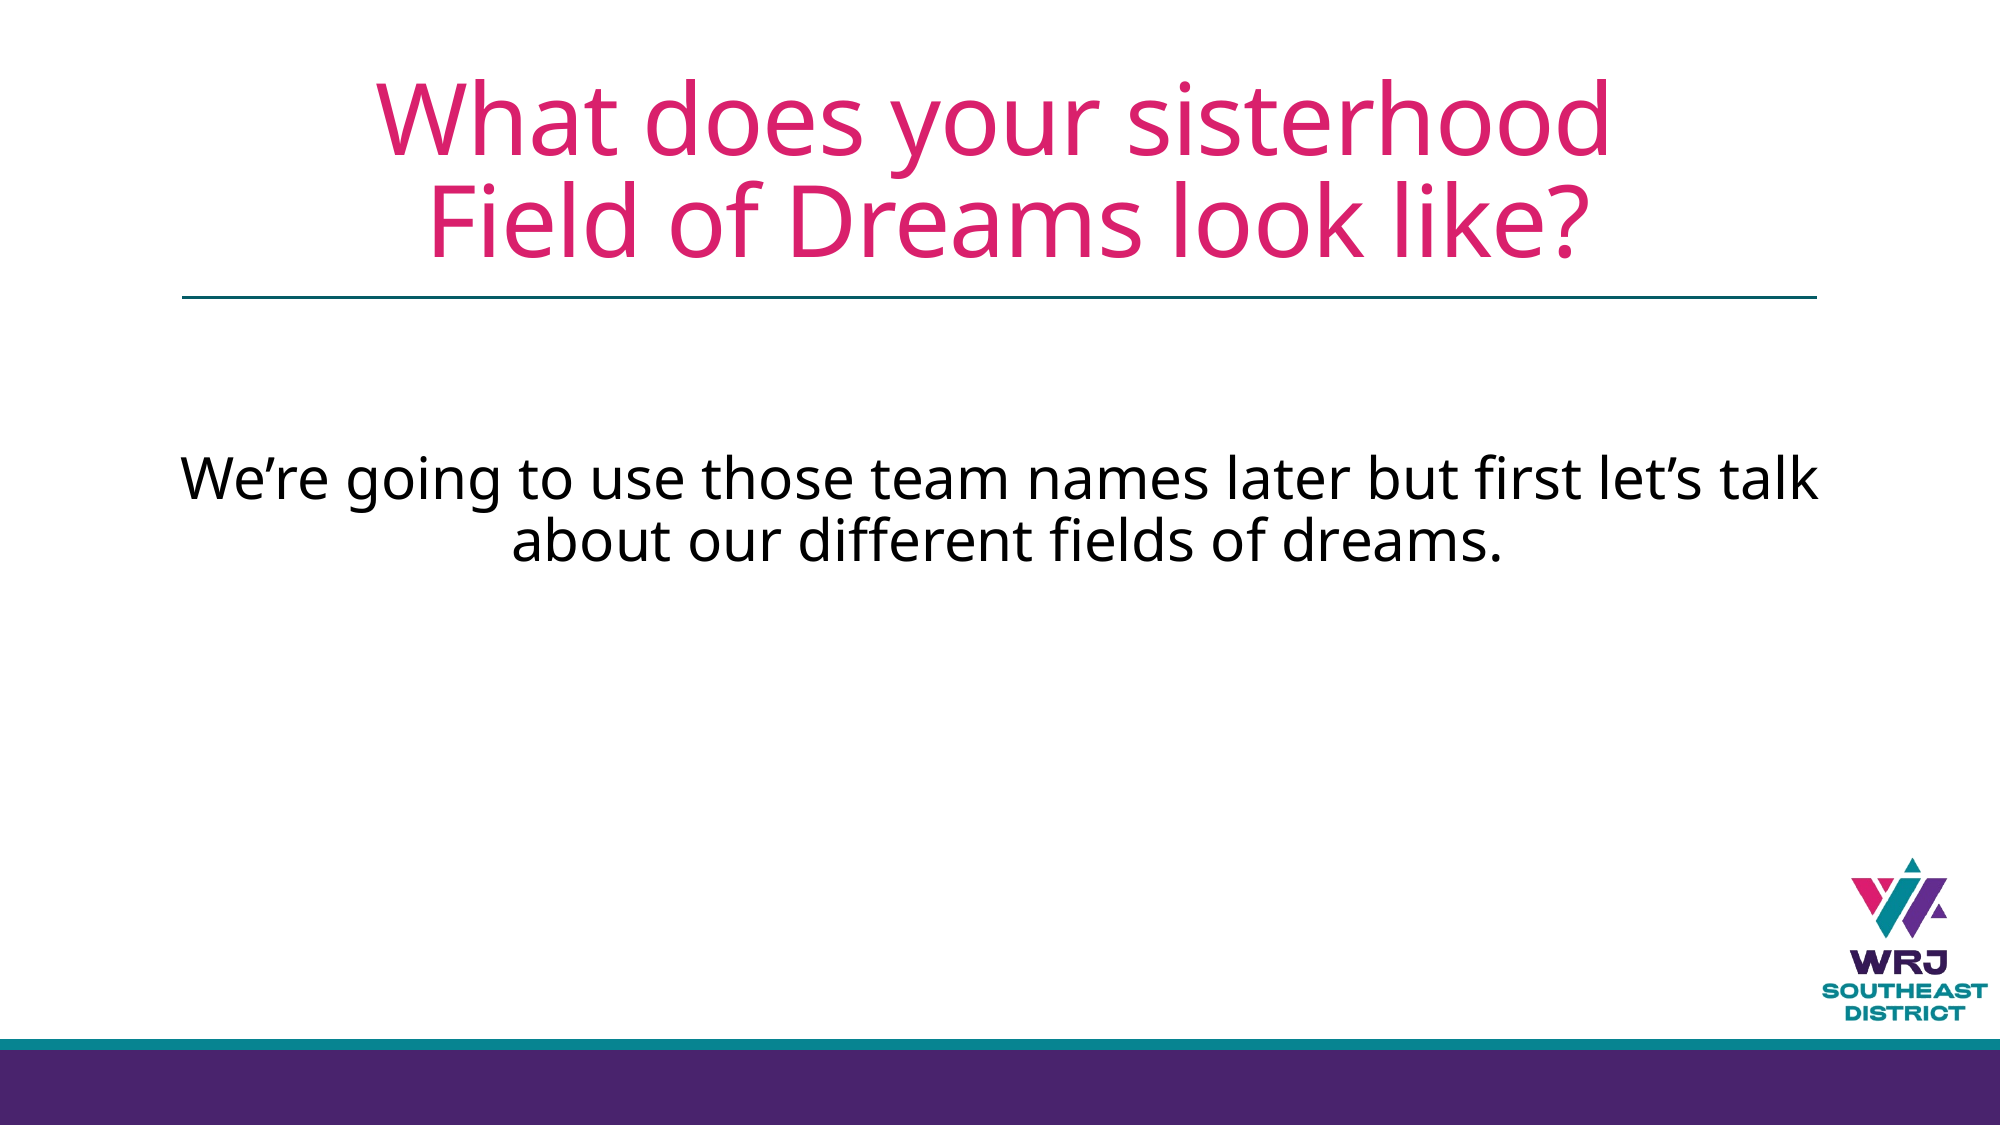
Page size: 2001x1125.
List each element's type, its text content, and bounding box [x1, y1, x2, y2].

title What does your sisterhood Field of Dreams look like? [191, 55, 1825, 285]
list We’re going to use those team names later but first let’s talk about our different fields of dreams. [174, 342, 1825, 1003]
picture [1795, 834, 2000, 1039]
